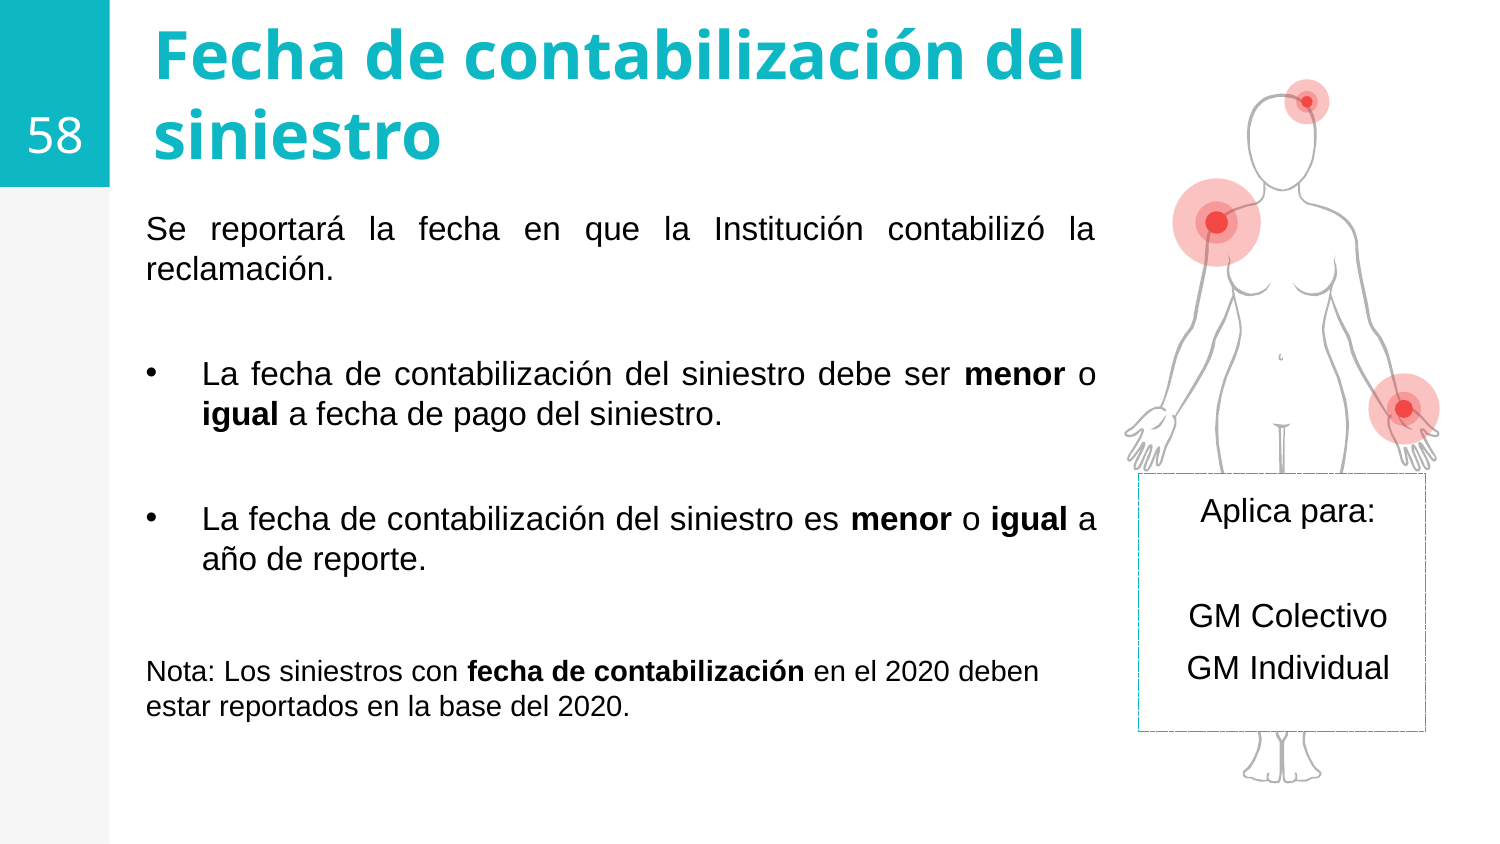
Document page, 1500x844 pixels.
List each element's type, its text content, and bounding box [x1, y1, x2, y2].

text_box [1284, 79, 1330, 125]
slide_number 58 [0, 0, 110, 187]
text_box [1368, 373, 1440, 445]
text_box Se reportará la fecha en que la Institución contabilizó la reclamación. La fecha de contabilización del siniestro debe ser menor o igual a fecha de pago del siniestro. La fecha de contabilización del siniestro es menor o igual a año de reporte. Nota: Los siniestros con fecha de contabilización en el 2020 deben estar reportados en la base del 2020. [118, 192, 1112, 788]
text_box Fecha de contabilización del siniestro [138, 0, 1339, 188]
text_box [1172, 178, 1262, 267]
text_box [1124, 93, 1440, 784]
